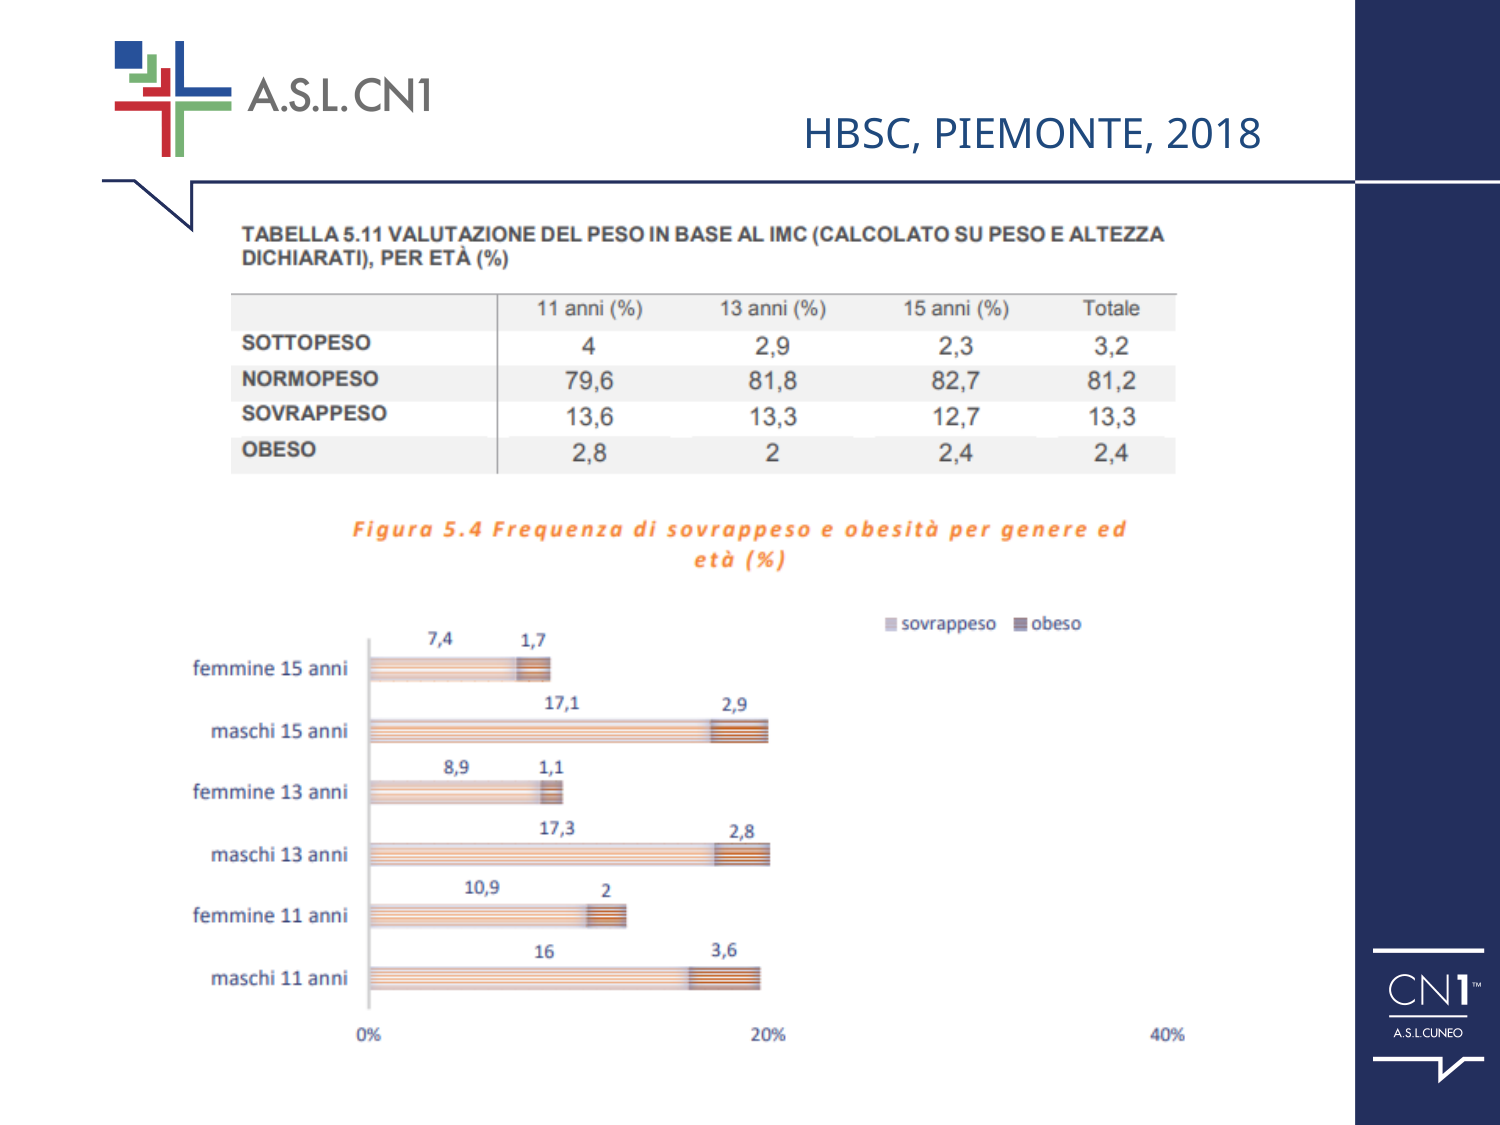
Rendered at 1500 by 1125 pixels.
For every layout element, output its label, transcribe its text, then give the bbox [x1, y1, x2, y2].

picture [0, 0, 1500, 1125]
title HBSC, PIEMONTE, 2018 [75, 62, 1278, 201]
